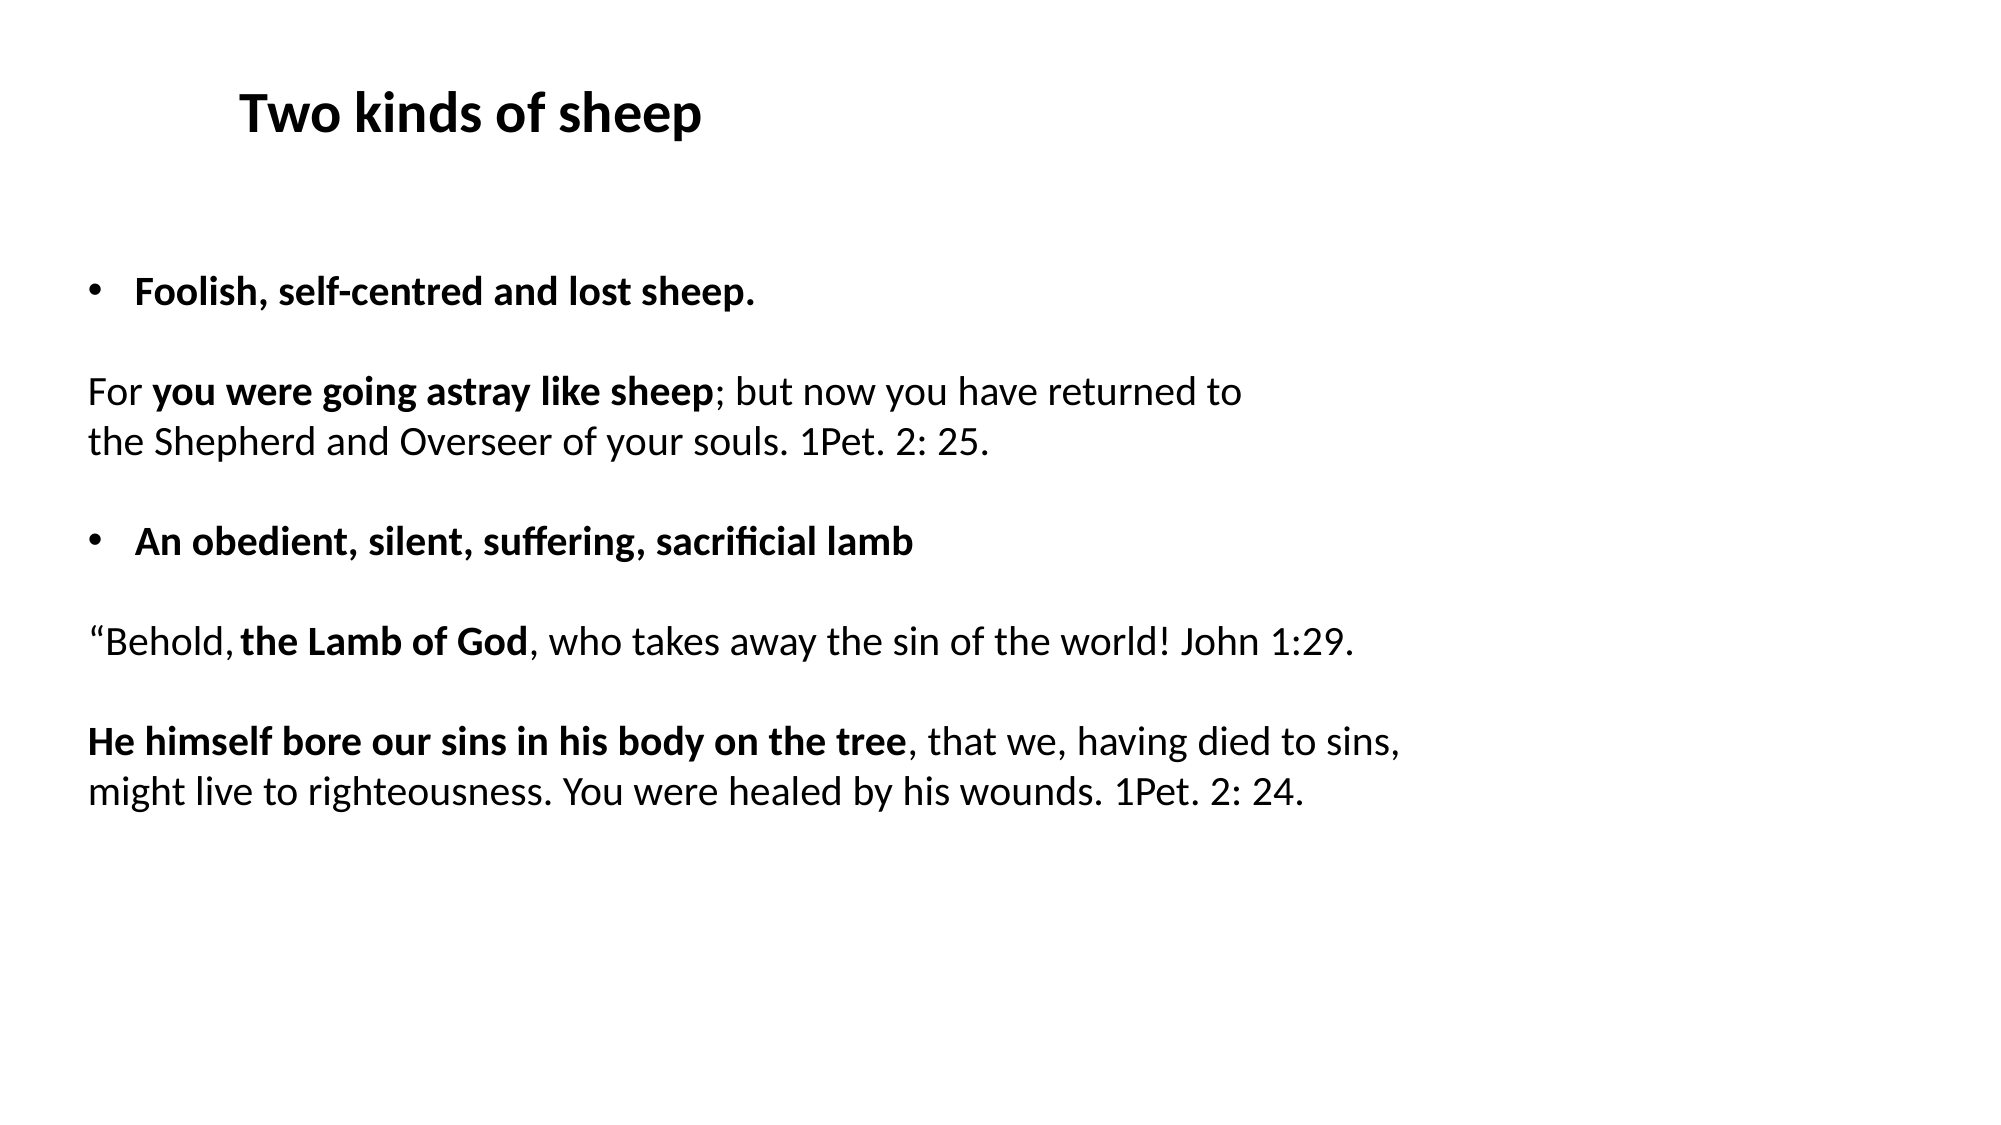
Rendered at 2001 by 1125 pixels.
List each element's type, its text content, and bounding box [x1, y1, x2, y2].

text_box Two kinds of sheep [225, 67, 718, 152]
text_box Foolish, self-centred and lost sheep. For you were going astray like sheep; but now you have returned to the Shepherd and Overseer of your souls. 1Pet. 2: 25. An obedient, silent, suffering, sacrificial lamb “Behold, the Lamb of God, who takes away the sin of the world! John 1:29. He himself bore our sins in his body on the tree, that we, having died to sins, might live to righteousness. You were healed by his wounds. 1Pet. 2: 24. [73, 256, 1426, 822]
